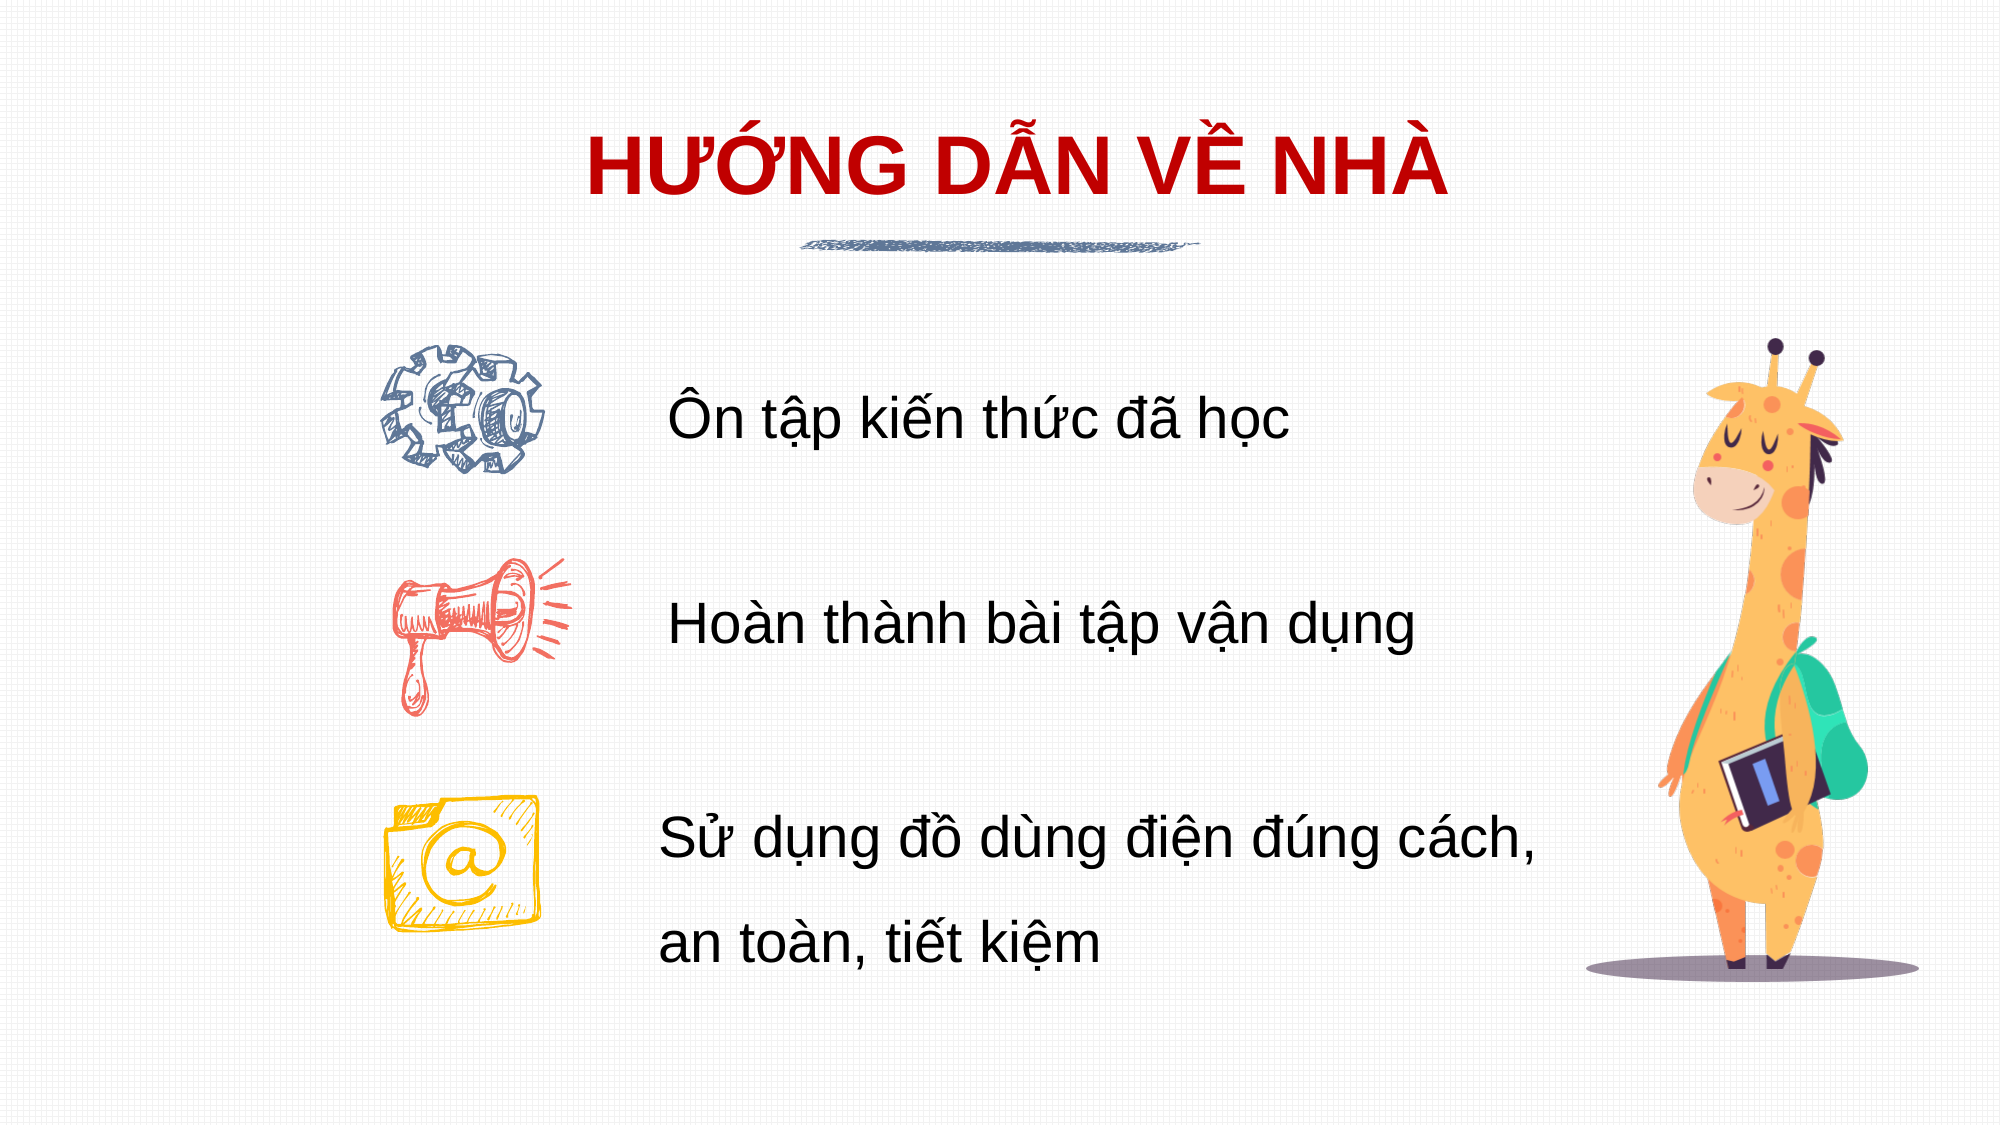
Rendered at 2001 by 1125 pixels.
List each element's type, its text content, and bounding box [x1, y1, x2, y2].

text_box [379, 343, 546, 475]
picture [1585, 338, 1919, 982]
text_box HƯỚNG DẪN VỀ NHÀ [457, 103, 1603, 219]
text_box Sử dụng đồ dùng điện đúng cách, an toàn, tiết kiệm [643, 756, 1567, 982]
text_box Hoàn thành bài tập vận dụng [653, 577, 1493, 663]
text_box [392, 557, 573, 717]
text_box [383, 794, 542, 933]
text_box [798, 239, 1202, 253]
text_box Ôn tập kiến thức đã học [653, 372, 1493, 458]
